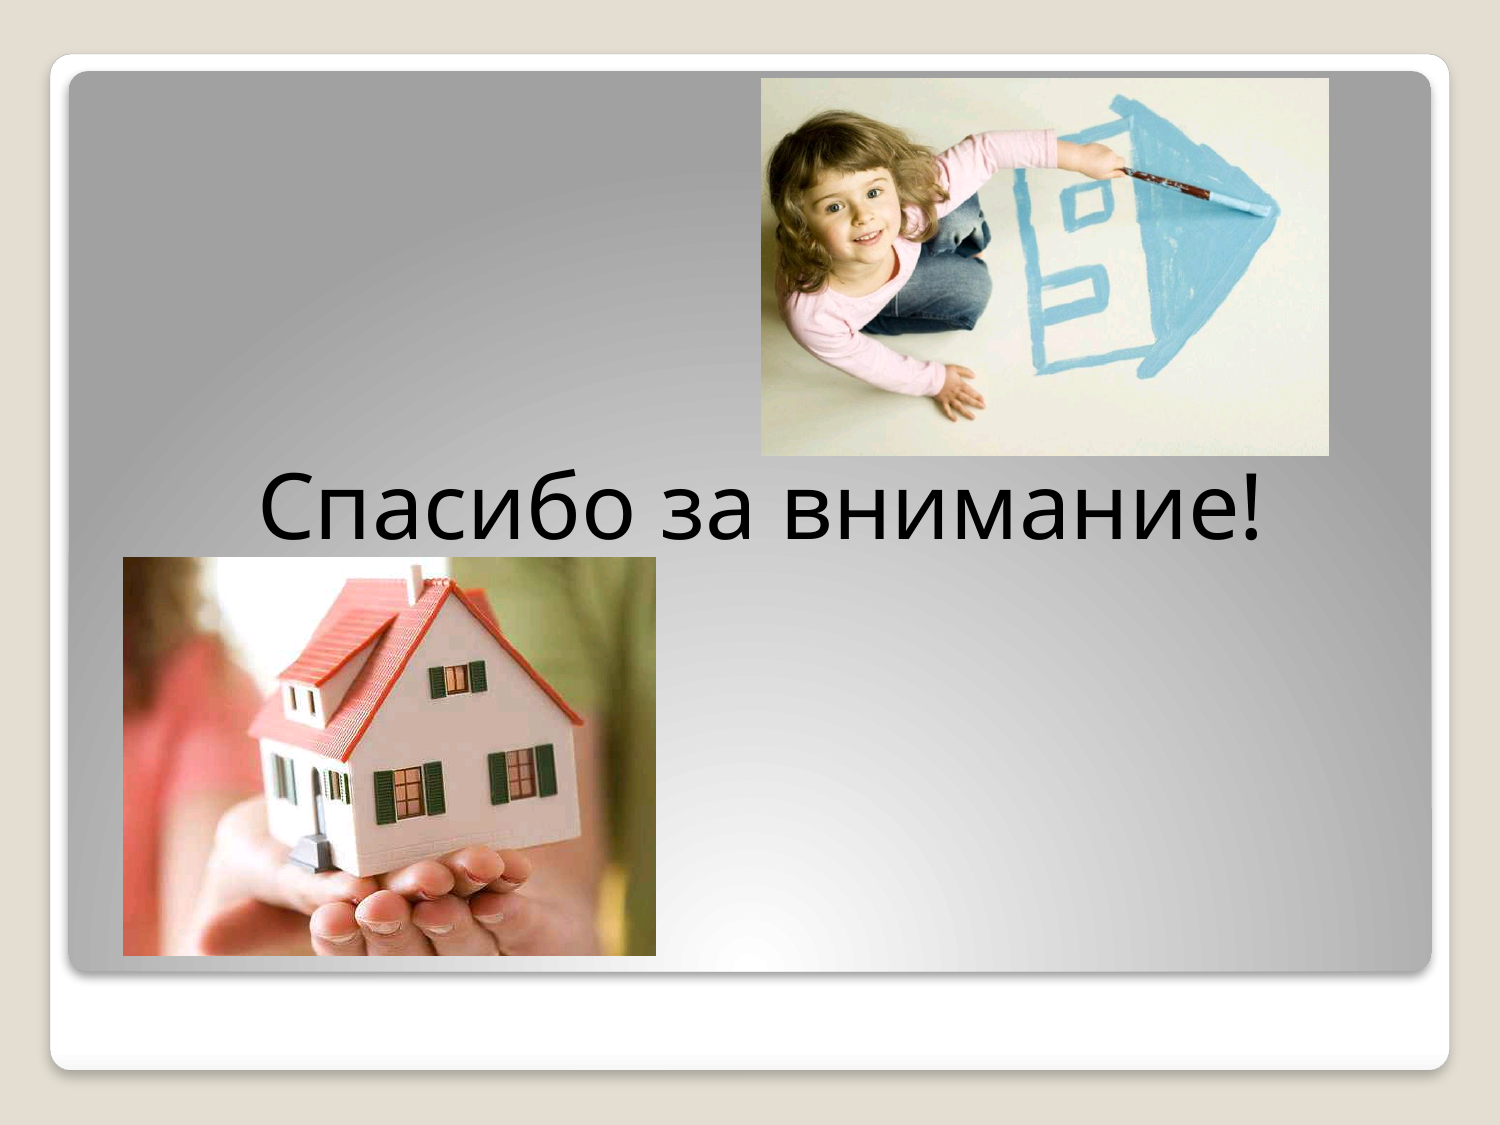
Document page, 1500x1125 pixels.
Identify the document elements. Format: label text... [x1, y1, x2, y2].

picture [123, 556, 656, 956]
picture [761, 77, 1330, 456]
list Спасибо за внимание! [82, 86, 1425, 774]
